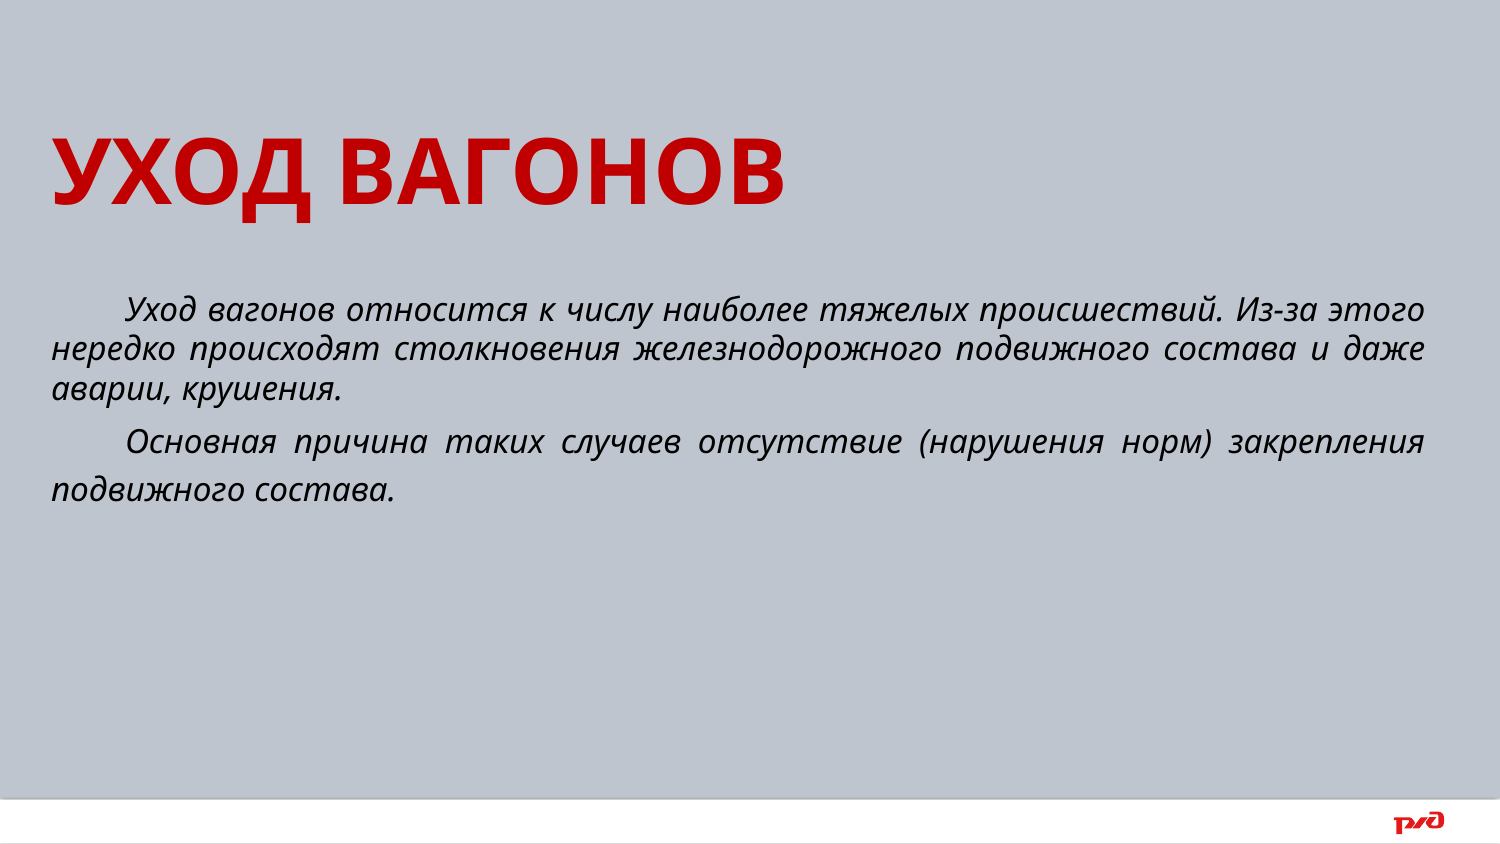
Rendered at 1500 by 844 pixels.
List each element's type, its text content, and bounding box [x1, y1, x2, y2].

list УХОД ВАГОНОВ Уход вагонов относится к числу наиболее тяжелых происшествий. Из-за этого нередко происходят столкновения железнодорожного подвижного состава и даже аварии, крушения. Основная причина таких случаев отсутствие (нарушения норм) закрепления подвижного состава. [35, 104, 1443, 749]
